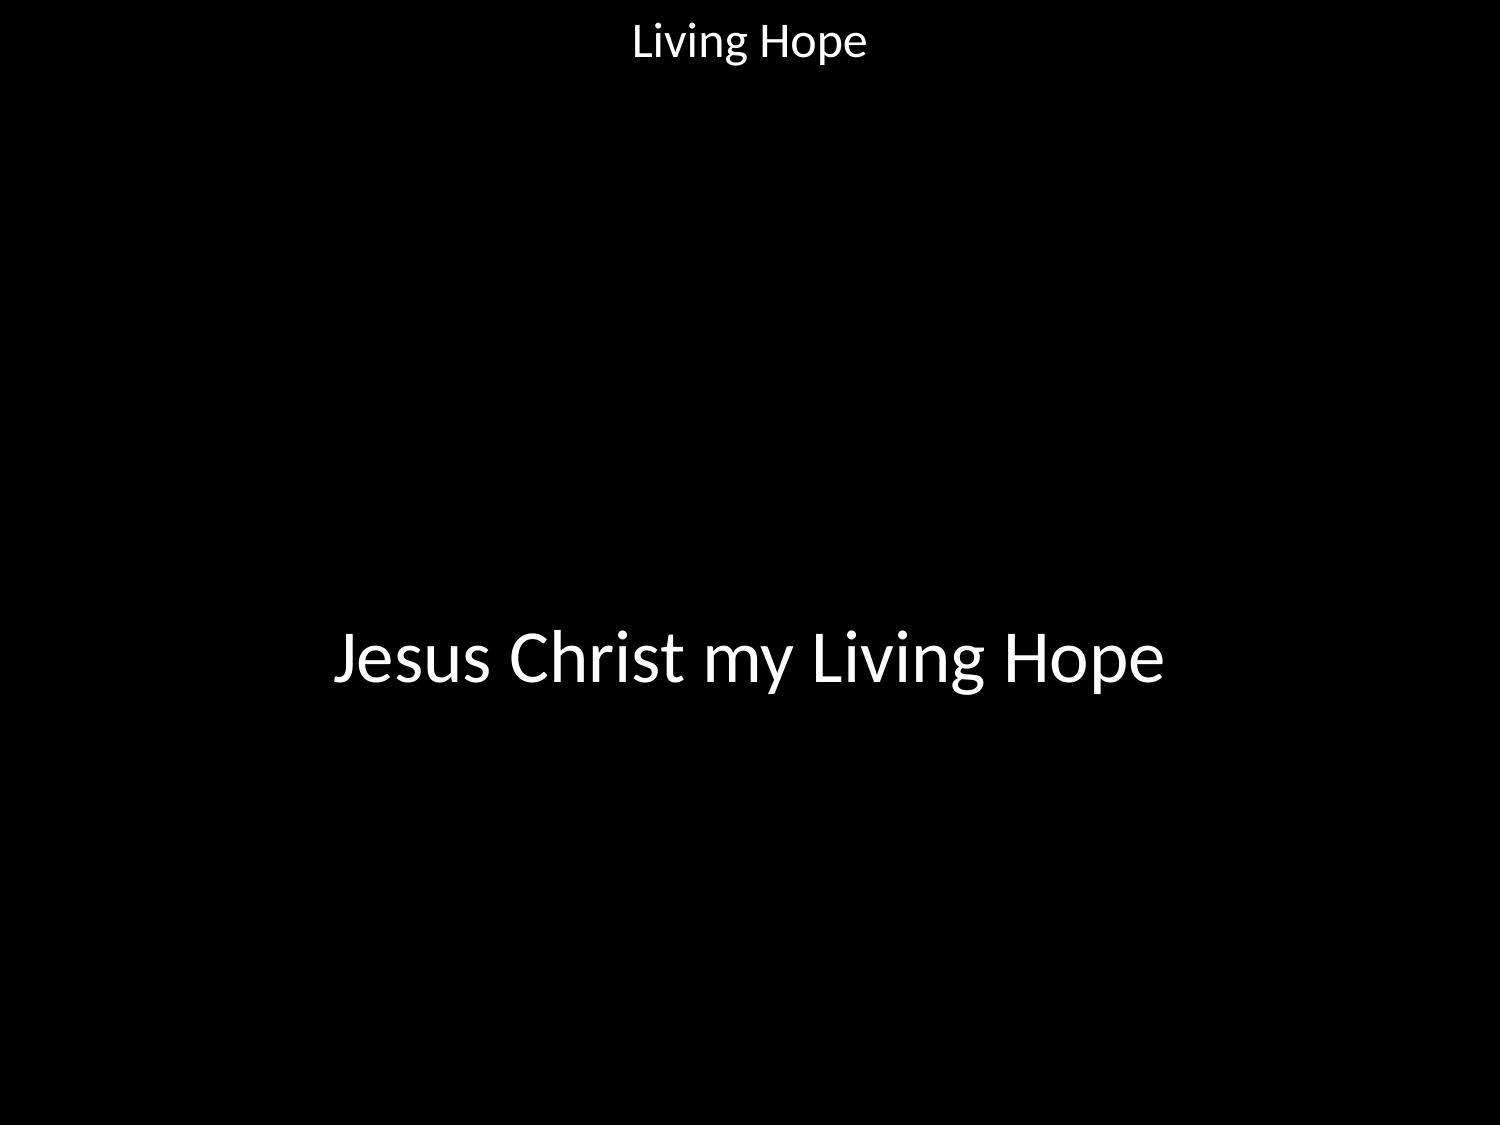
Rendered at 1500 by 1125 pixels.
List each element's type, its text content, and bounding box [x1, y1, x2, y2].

list Jesus Christ my Living Hope [0, 149, 1500, 1110]
list Living Hope [0, 0, 1500, 75]
